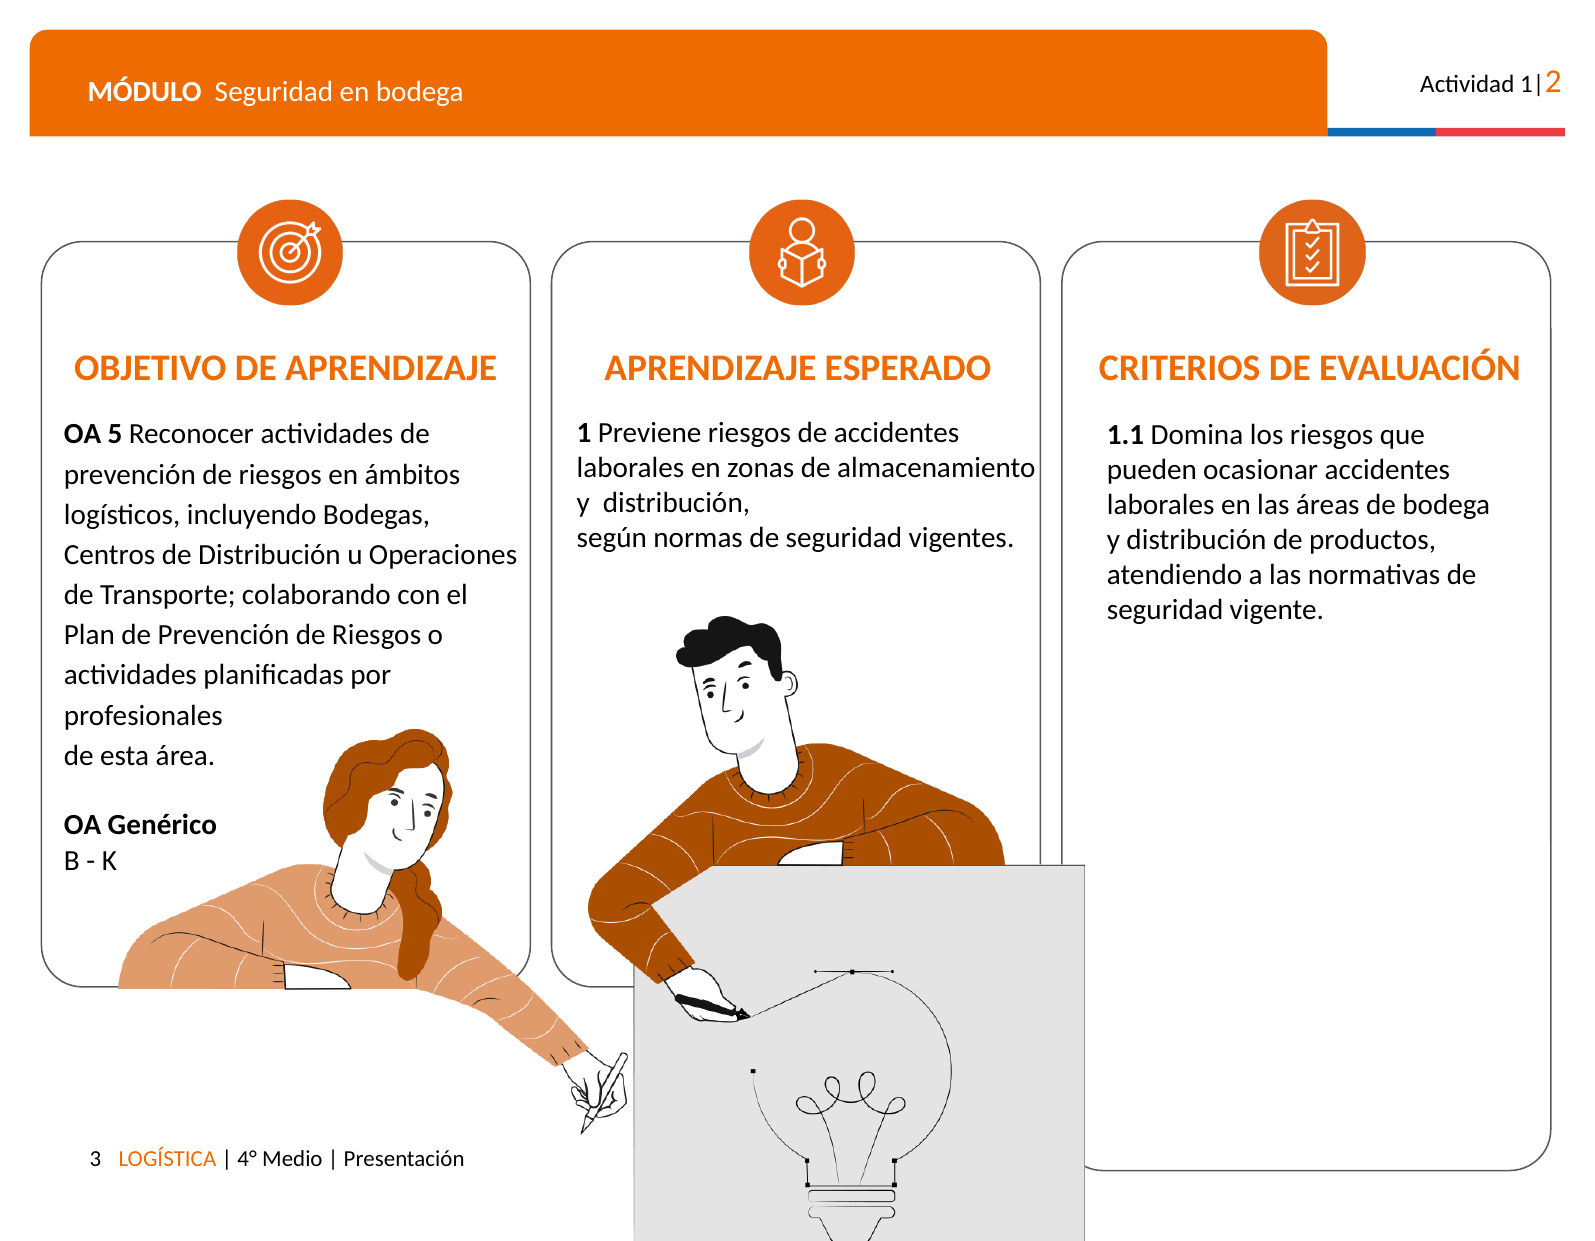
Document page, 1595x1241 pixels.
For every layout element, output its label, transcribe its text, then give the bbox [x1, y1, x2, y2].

text_box CRITERIOS DE EVALUACIÓN [1075, 334, 1545, 402]
picture [1254, 197, 1371, 308]
text_box 1 Previene riesgos de accidentes laborales en zonas de almacenamiento y distribución, según normas de seguridad vigentes. [561, 398, 1053, 728]
text_box [1061, 241, 1551, 1171]
text_box 1.1 Domina los riesgos que pueden ocasionar accidentes laborales en las áreas de bodega y distribución de productos, atendiendo a las normativas de seguridad vigente. [1091, 402, 1533, 1050]
text_box APRENDIZAJE ESPERADO [584, 334, 1013, 402]
picture [118, 616, 1086, 1241]
text_box [41, 241, 531, 987]
text_box [551, 241, 1041, 728]
picture [744, 197, 861, 308]
picture [231, 197, 347, 308]
text_box OBJETIVO DE APRENDIZAJE [58, 334, 513, 402]
